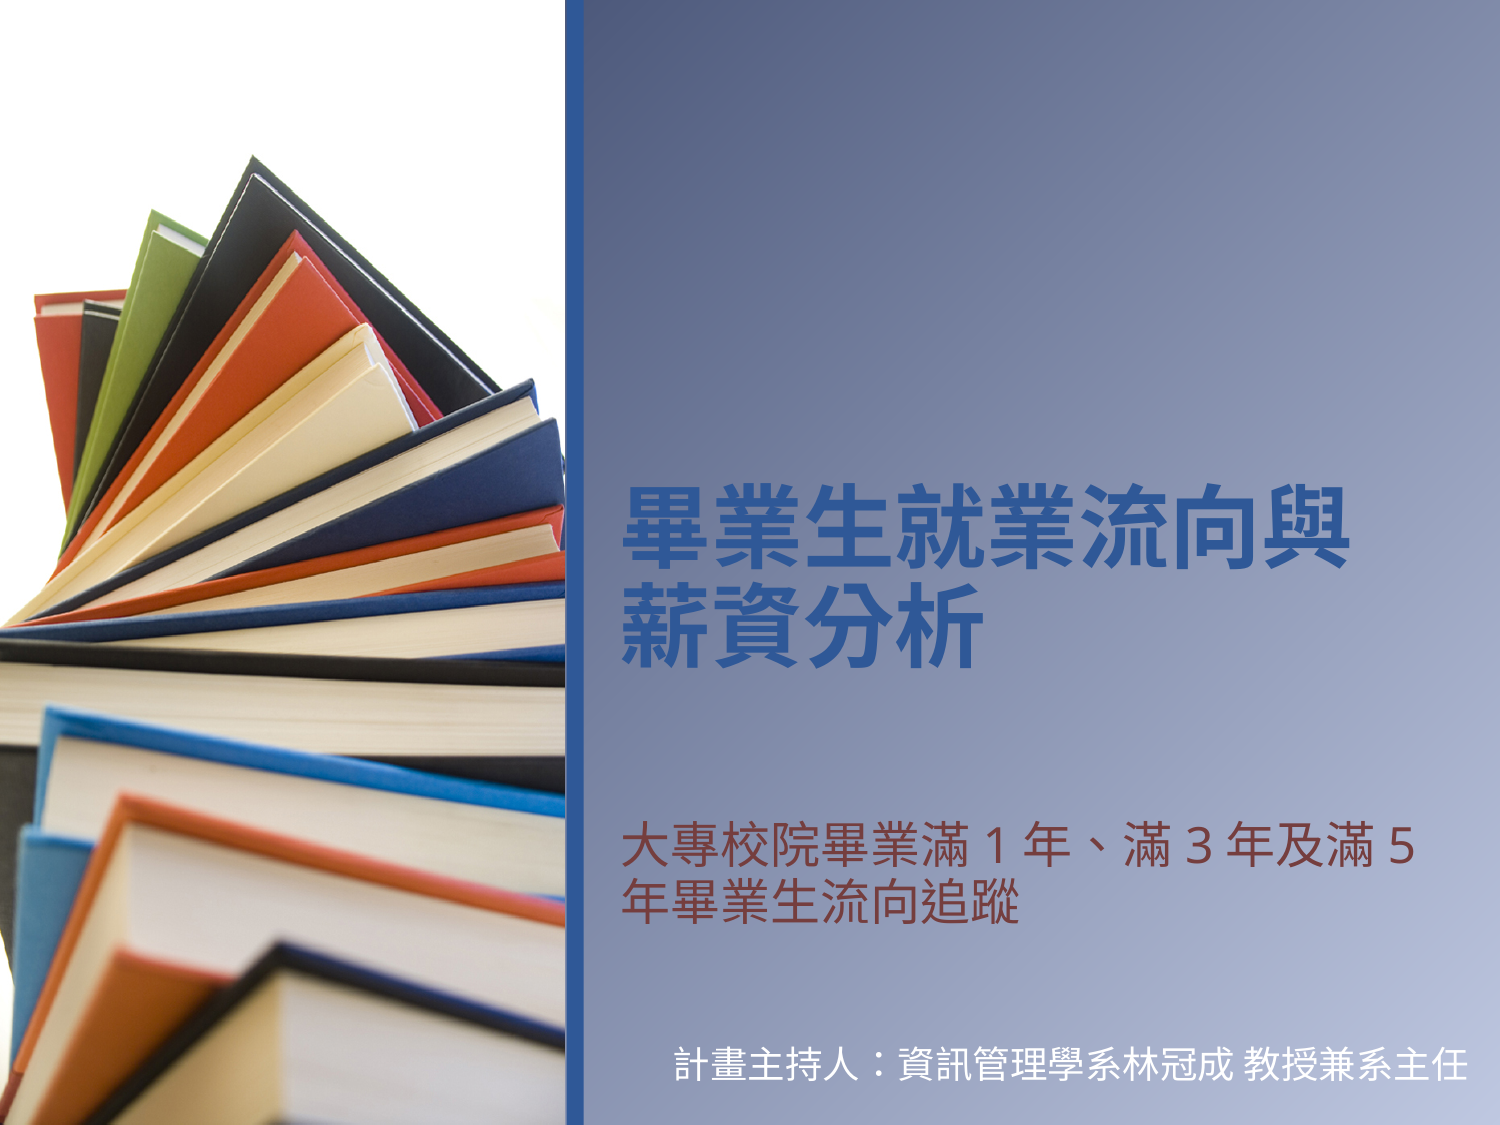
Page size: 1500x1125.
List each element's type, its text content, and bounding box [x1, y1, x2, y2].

subtitle 大專校院畢業滿1年、滿3年及滿5年畢業生流向追蹤 [600, 808, 1463, 1013]
text_box 計畫主持人：資訊管理學系林冠成 教授兼系主任 [658, 1033, 1500, 1094]
title 畢業生就業流向與薪資分析 [599, 149, 1462, 691]
picture [0, 0, 565, 1125]
